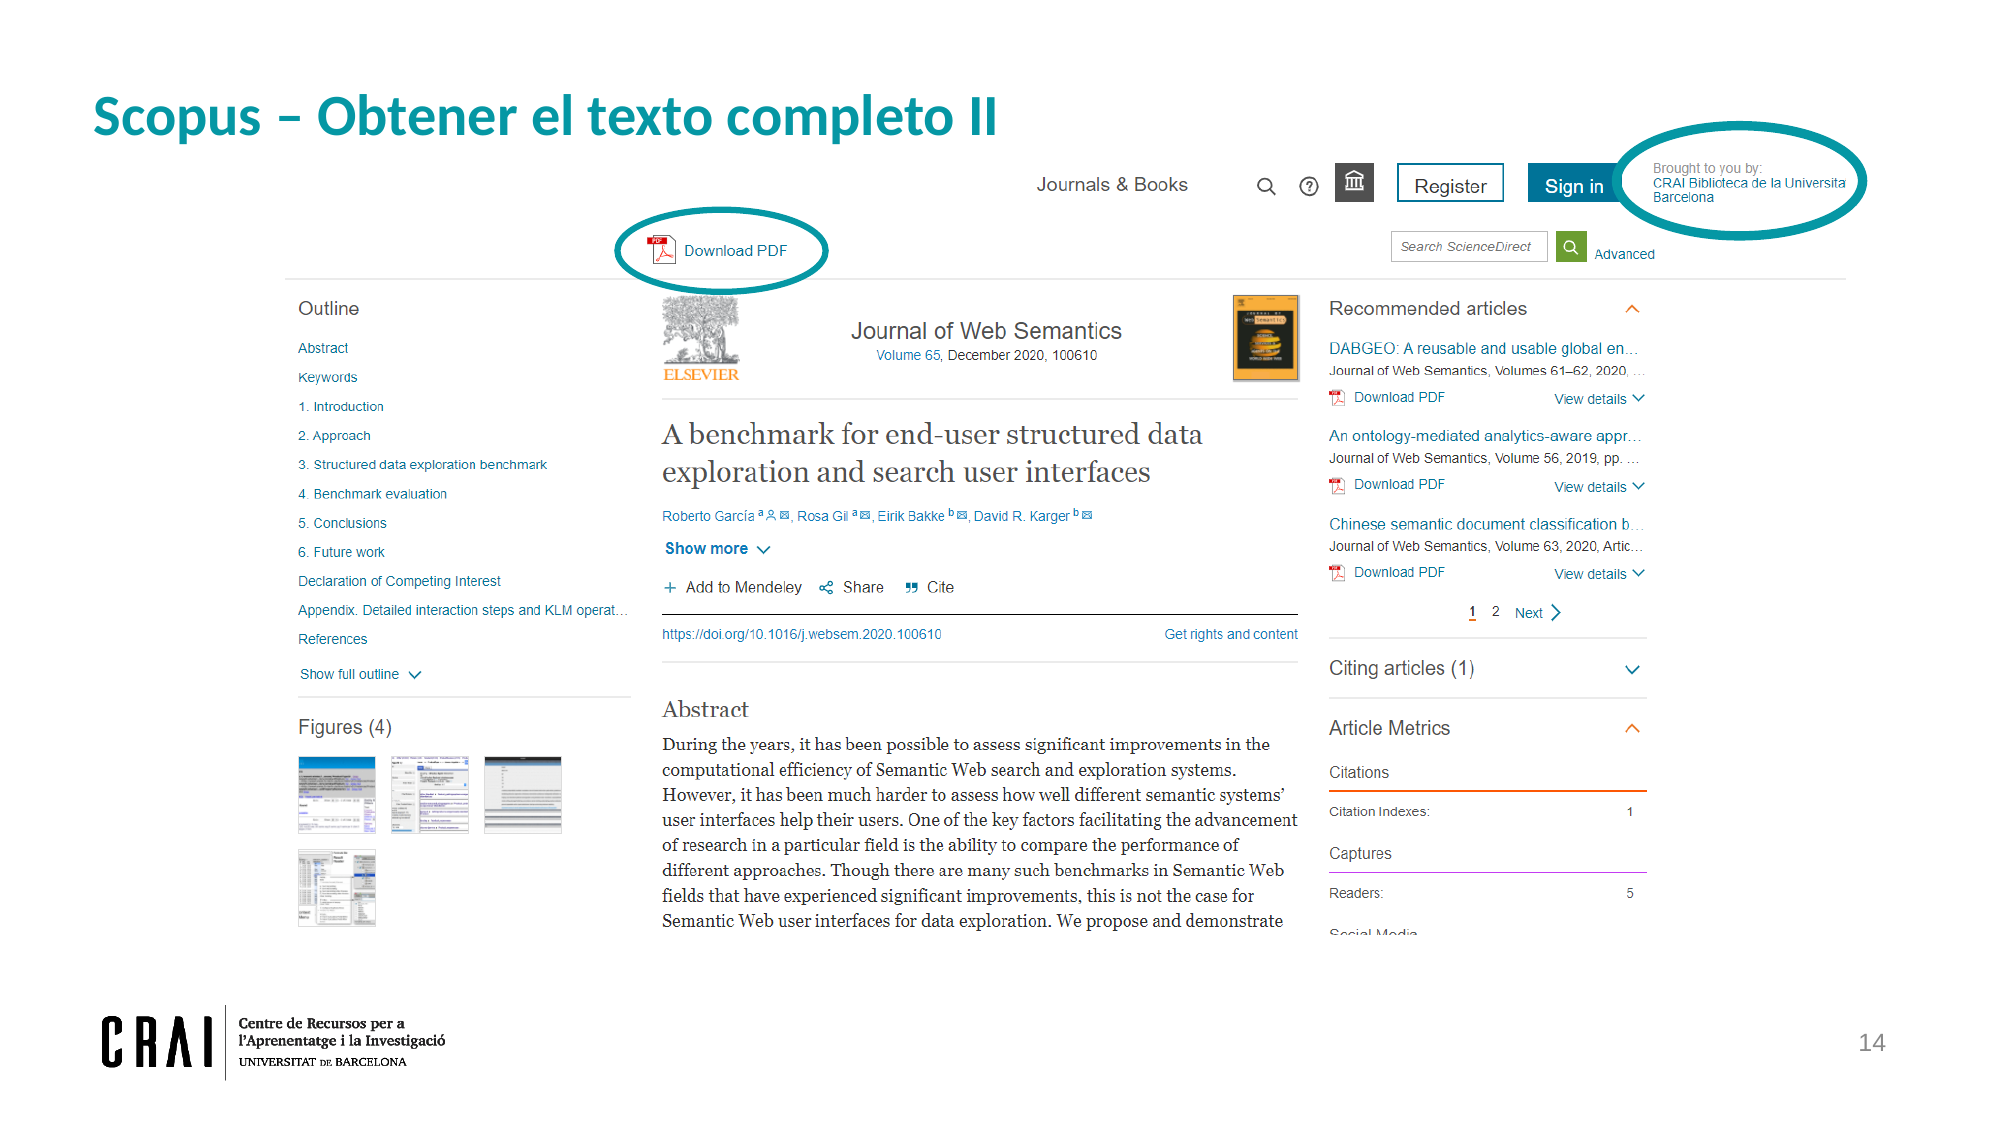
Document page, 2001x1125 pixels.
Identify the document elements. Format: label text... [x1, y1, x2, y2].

picture [93, 978, 472, 1105]
slide_number 14 [1451, 1011, 1902, 1072]
text_box Scopus – Obtener el texto completo II [78, 77, 1500, 156]
picture [285, 156, 1846, 935]
text_box [1628, 124, 1864, 210]
